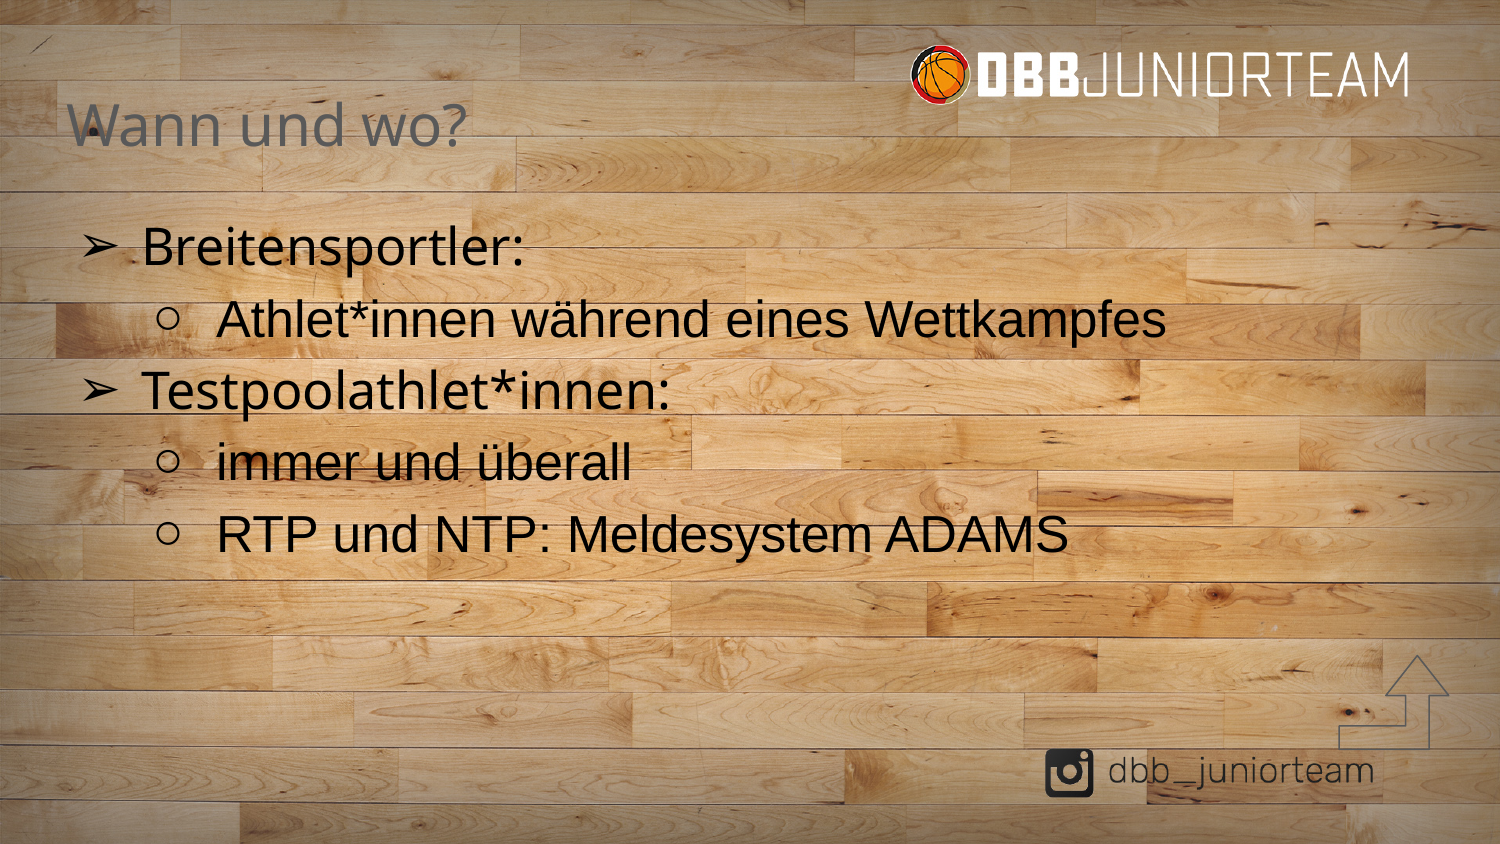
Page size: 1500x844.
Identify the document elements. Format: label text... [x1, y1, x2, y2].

text_box [1339, 655, 1449, 750]
list Breitensportler: Athlet*innen während eines Wettkampfes Testpoolathlet*innen: immer und überall RTP und NTP: Meldesystem ADAMS [51, 189, 1449, 750]
picture [0, 0, 1500, 844]
title Wann und wo? [51, 72, 1297, 167]
